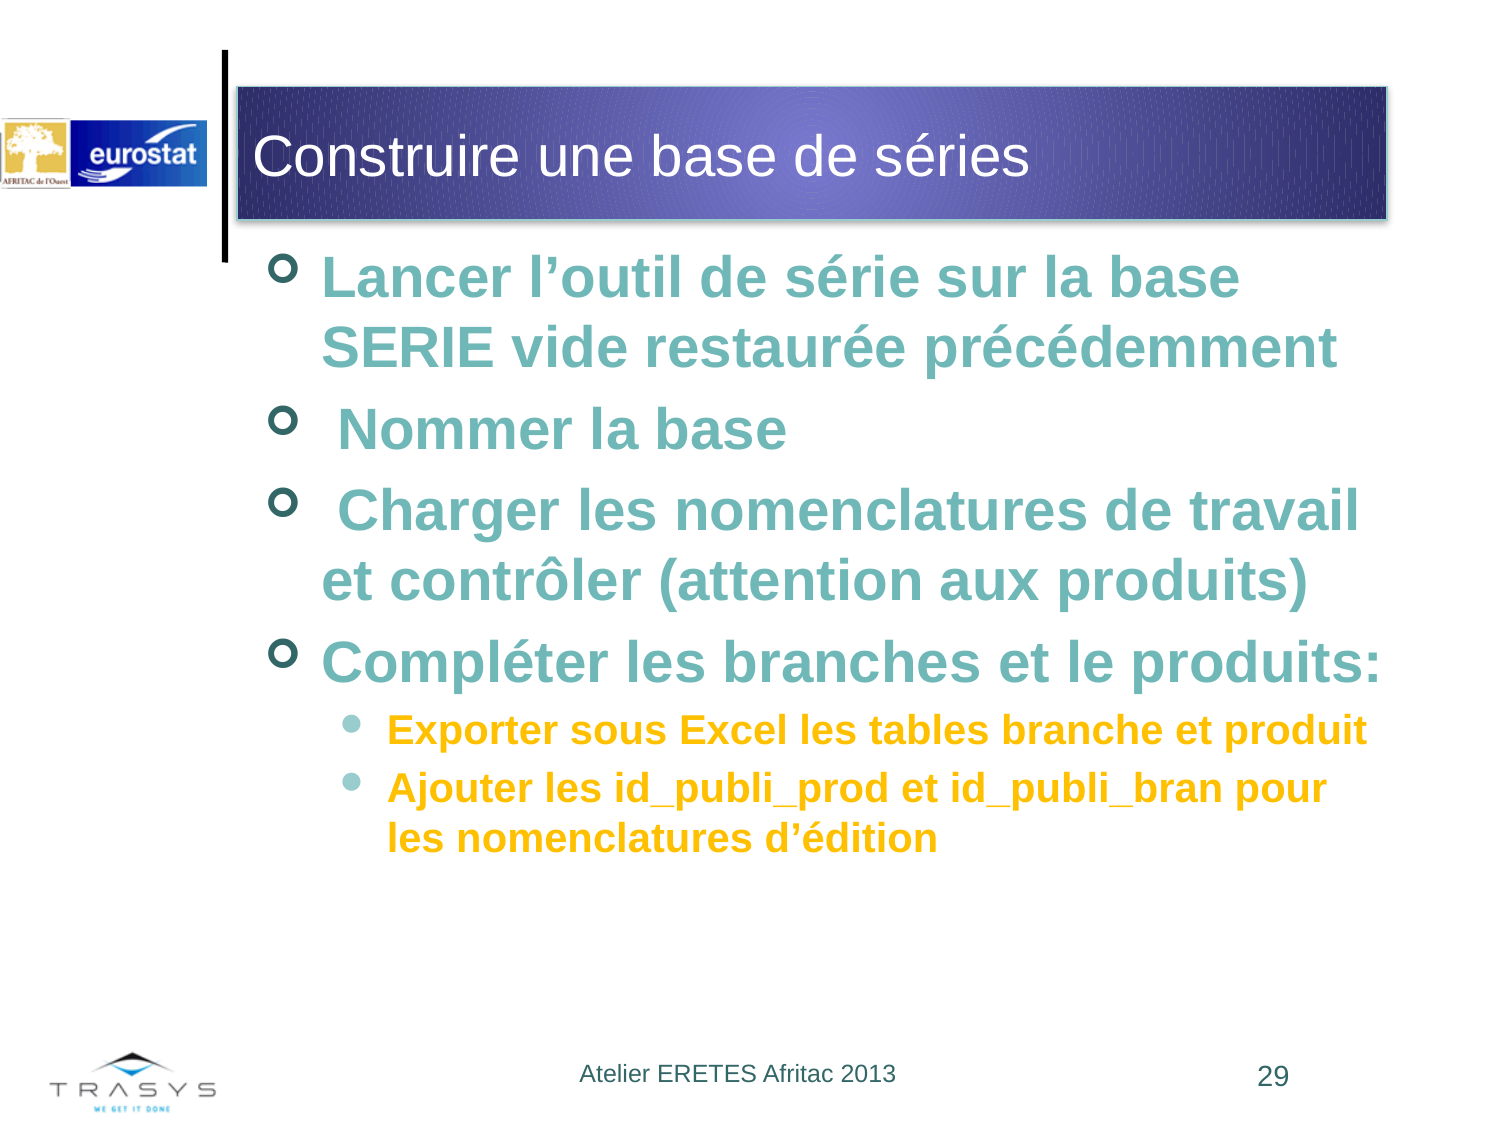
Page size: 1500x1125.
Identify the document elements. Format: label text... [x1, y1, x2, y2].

list Lancer l’outil de série sur la base SERIE vide restaurée précédemment Nommer la base Charger les nomenclatures de travail et contrôler (attention aux produits) Compléter les branches et le produits: Exporter sous Excel les tables branche et produit Ajouter les id_publi_prod et id_publi_bran pour les nomenclatures d’édition [249, 231, 1401, 988]
footer Atelier ERETES Afritac 2013 [500, 1049, 976, 1125]
picture [0, 118, 207, 189]
slide_number 29 [1241, 1049, 1443, 1125]
title Construire une base de séries [236, 86, 1388, 221]
picture [34, 1029, 235, 1125]
